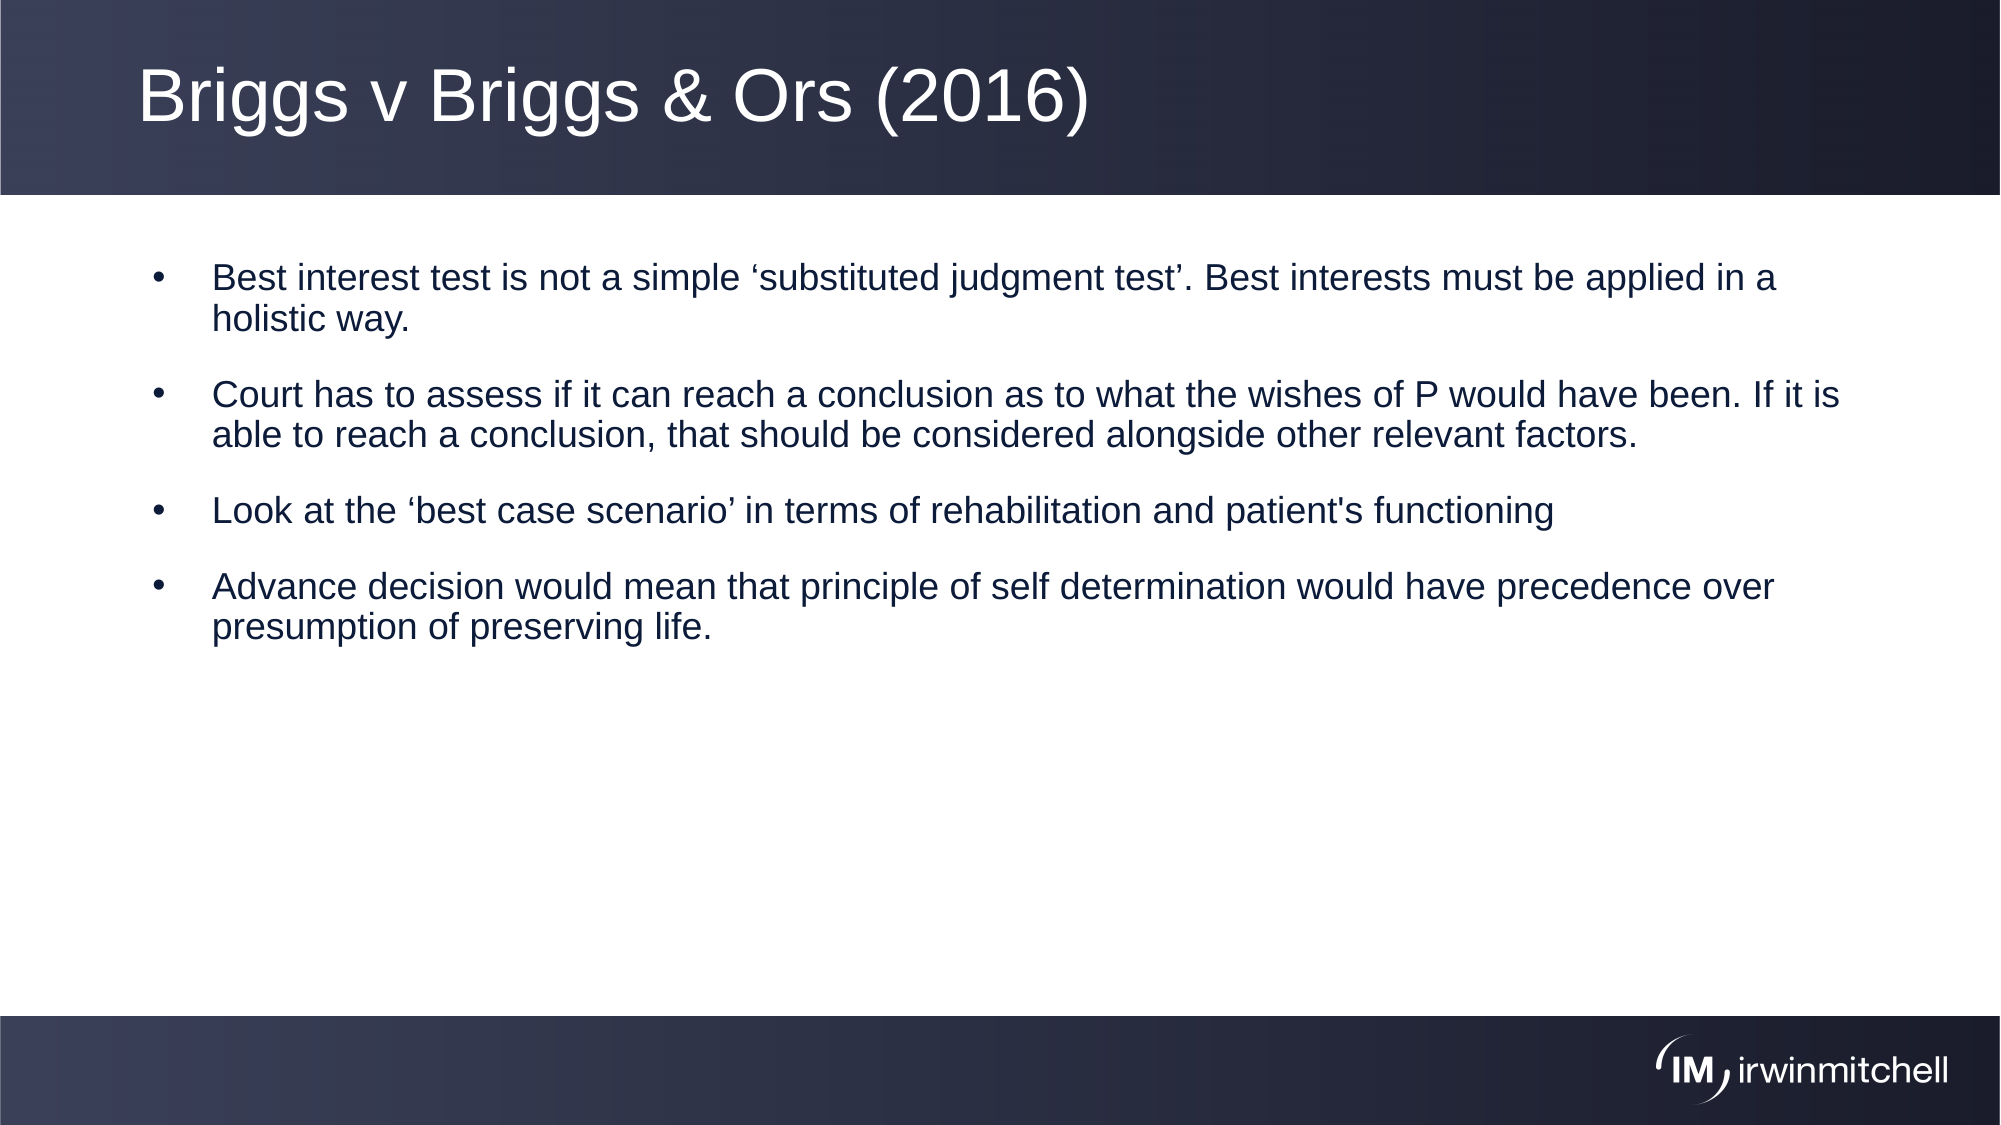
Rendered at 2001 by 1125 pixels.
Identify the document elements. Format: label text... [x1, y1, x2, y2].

title Briggs v Briggs & Ors (2016) [137, 42, 1863, 153]
picture [0, 0, 2000, 195]
list Best interest test is not a simple ‘substituted judgment test’. Best interests must be applied in a holistic way. Court has to assess if it can reach a conclusion as to what the wishes of P would have been. If it is able to reach a conclusion, that should be considered alongside other relevant factors. Look at the ‘best case scenario’ in terms of rehabilitation and patient's functioning Advance decision would mean that principle of self determination would have precedence over presumption of preserving life. [137, 251, 1863, 963]
picture [0, 1016, 2000, 1125]
